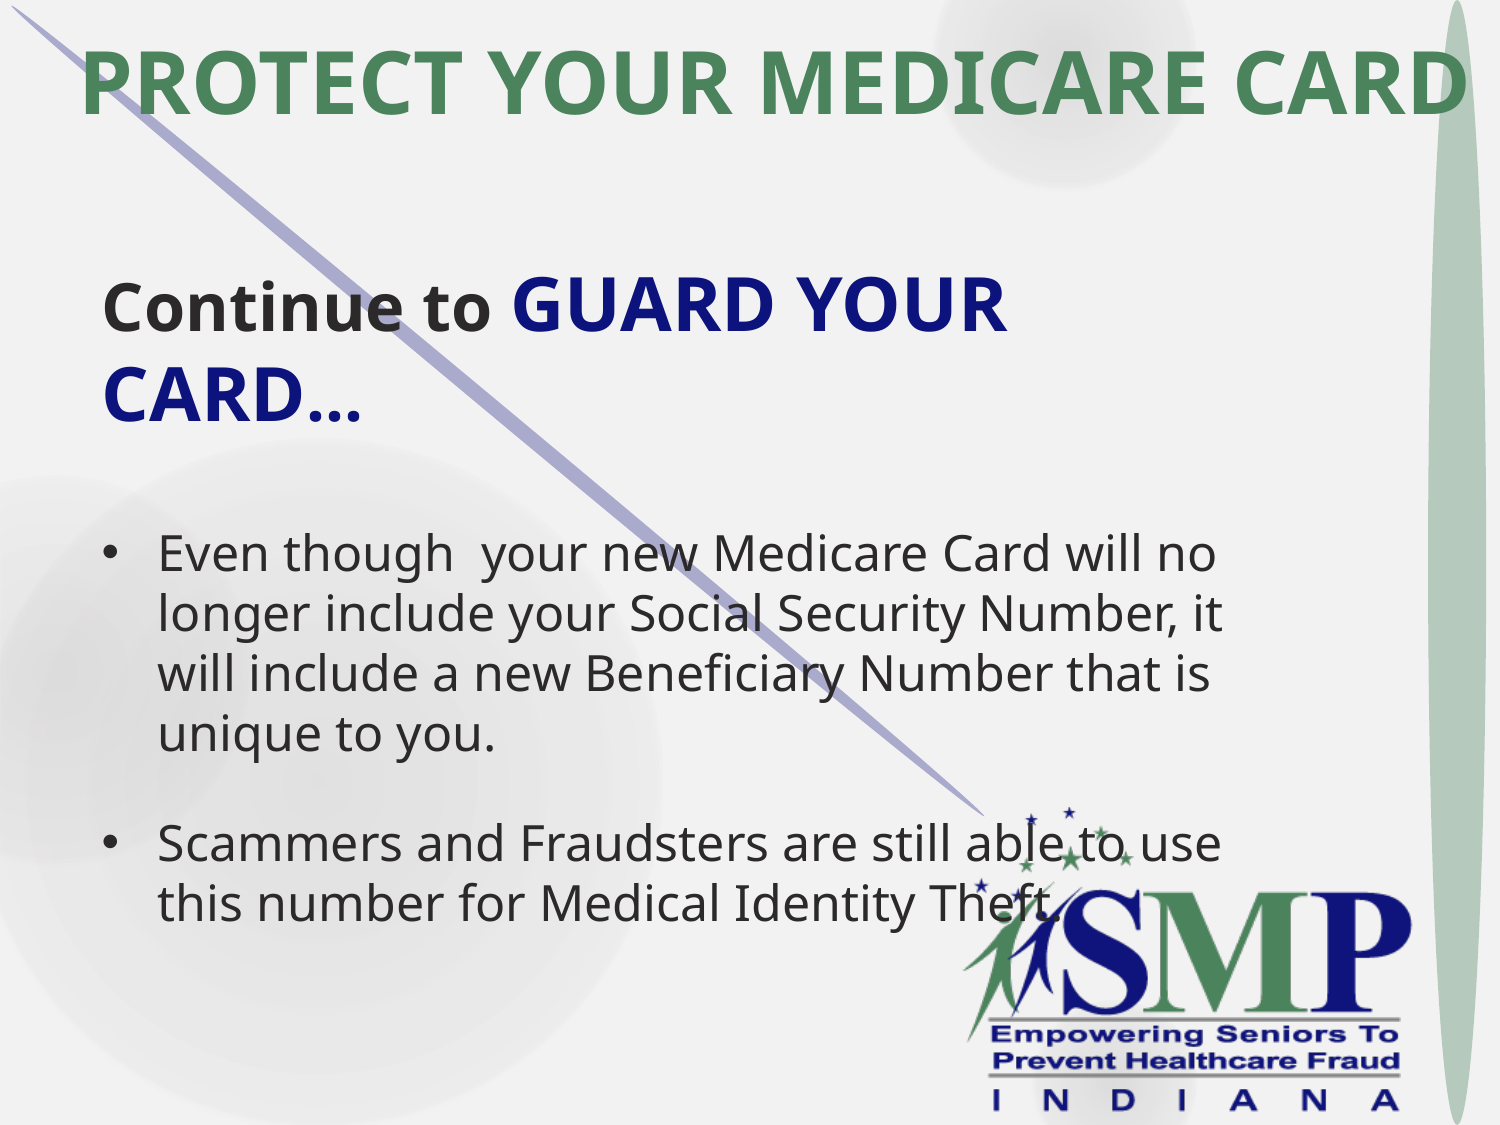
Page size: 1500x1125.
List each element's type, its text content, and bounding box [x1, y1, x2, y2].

text_box Continue to Guard Your Card… Even though your new Medicare Card will no longer include your Social Security Number, it will include a new Beneficiary Number that is unique to you. Scammers and Fraudsters are still able to use this number for Medical Identity Theft. [86, 248, 1269, 939]
text_box Protect Your Medicare Card [63, 31, 1500, 141]
picture [933, 807, 1442, 1112]
